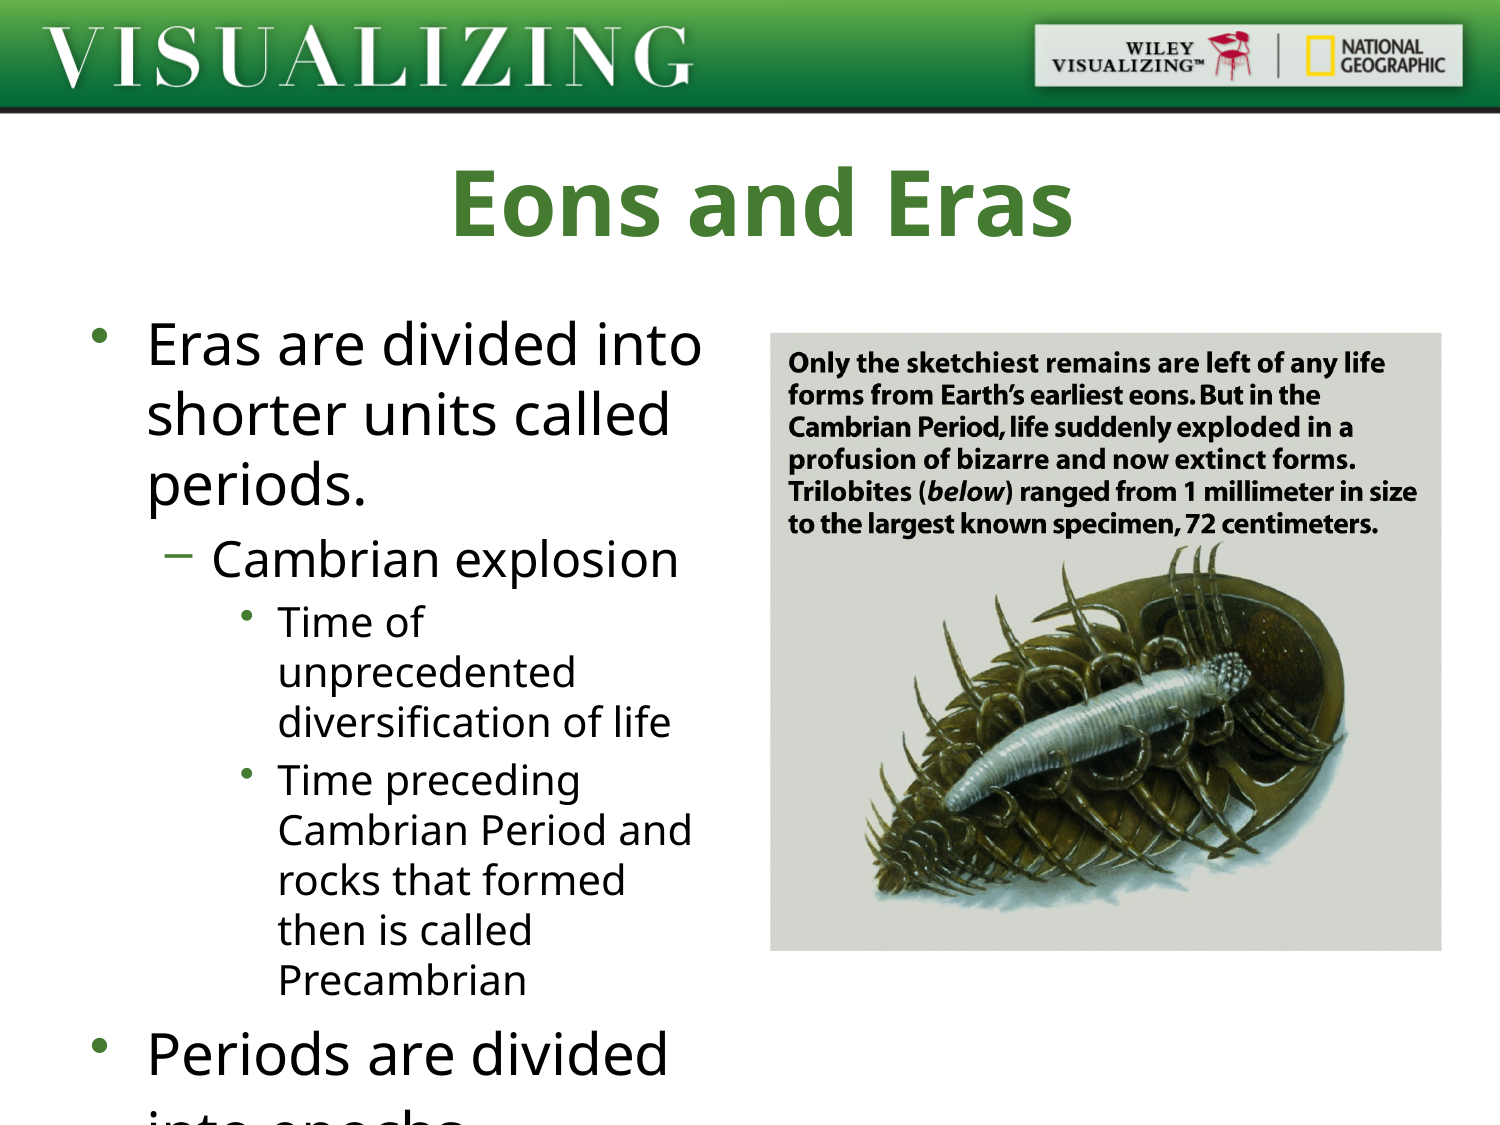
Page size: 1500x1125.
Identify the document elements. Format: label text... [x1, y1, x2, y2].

picture [0, 0, 1500, 128]
text_box Eras are divided into shorter units called periods. Cambrian explosion Time of unprecedented diversification of life Time preceding Cambrian Period and rocks that formed then is called Precambrian Periods are divided into epochs [74, 299, 738, 1075]
picture [762, 324, 1451, 956]
title Eons and Eras [87, 137, 1438, 325]
